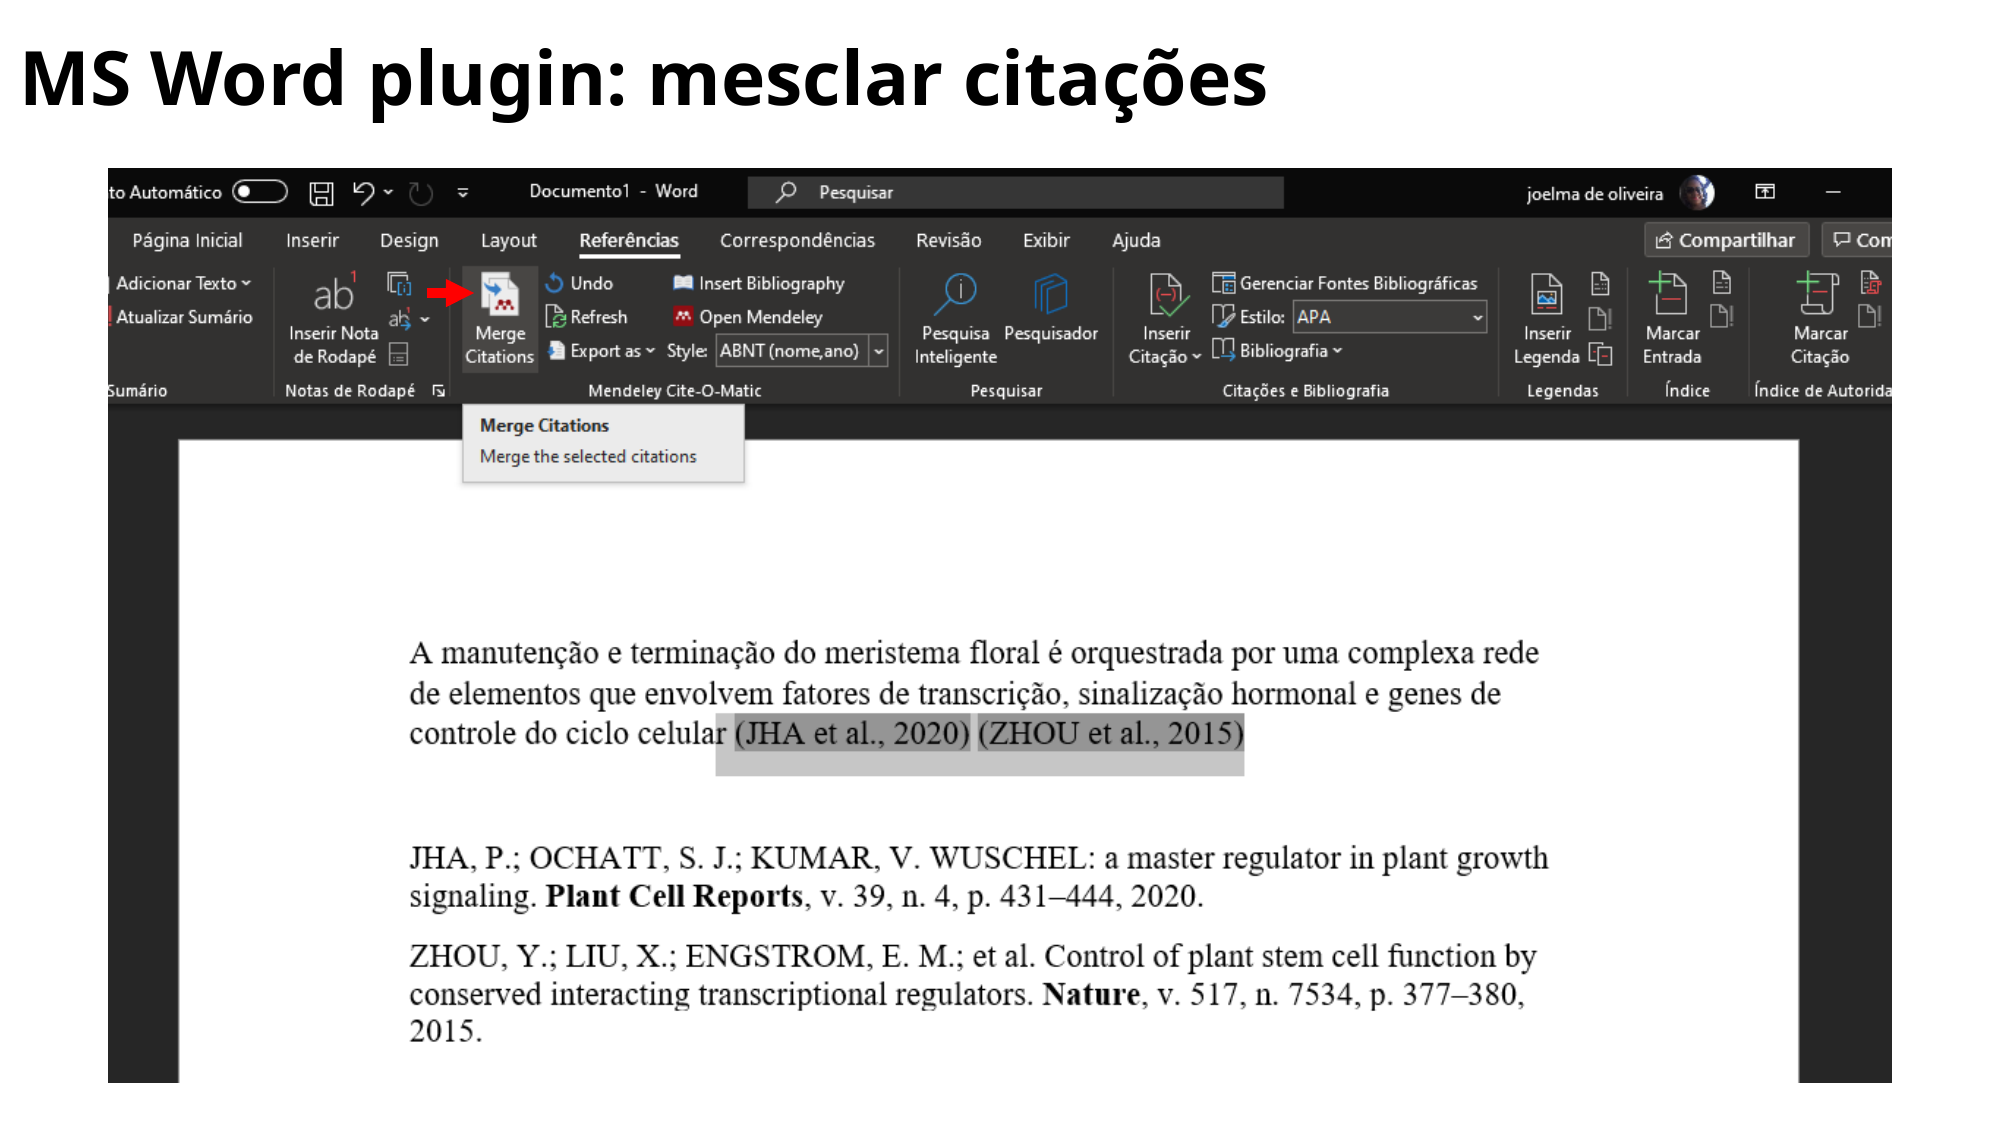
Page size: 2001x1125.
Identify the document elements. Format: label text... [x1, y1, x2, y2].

text_box MS Word plugin: mesclar citações [4, 23, 1676, 128]
picture [107, 168, 1892, 1083]
